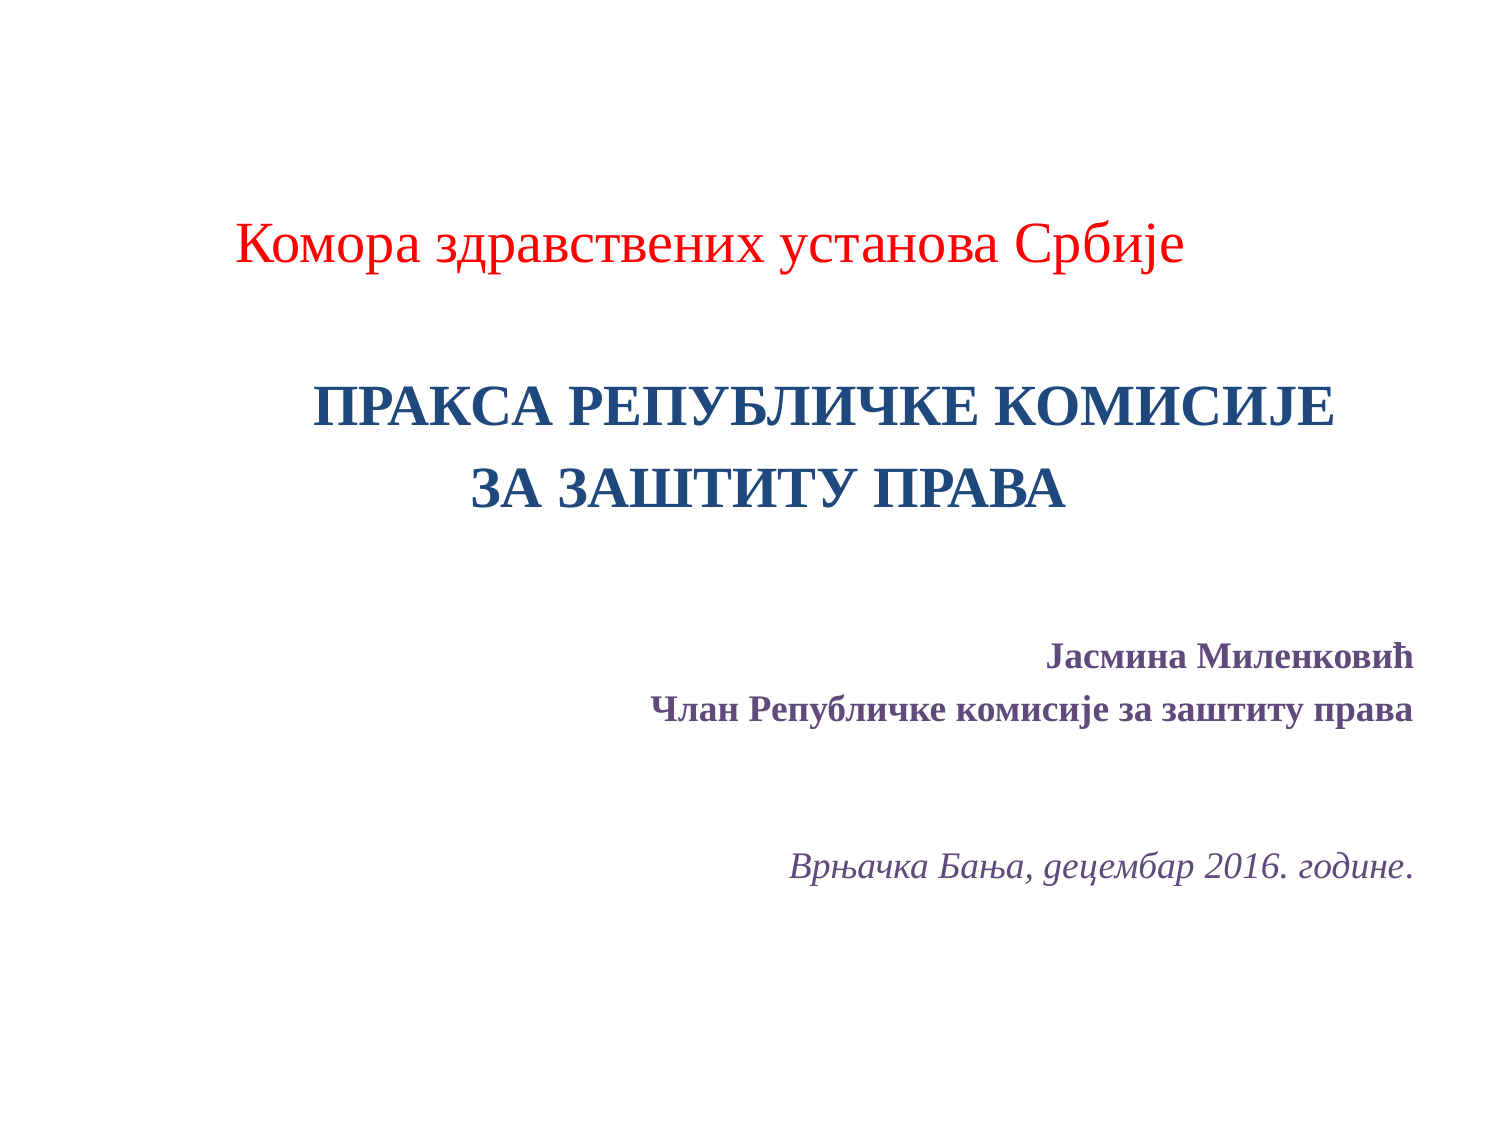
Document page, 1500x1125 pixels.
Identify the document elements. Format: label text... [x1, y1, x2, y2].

list Комора здравствених установа Србије ПРАКСA РЕПУБЛИЧКЕ КОМИСИЈЕ ЗА ЗАШТИТУ ПРАВА Jaсмина Миленковић Члан Републичке комисије за заштиту права Врњачка Бања, децембар 2016. године. [70, 196, 1430, 1034]
